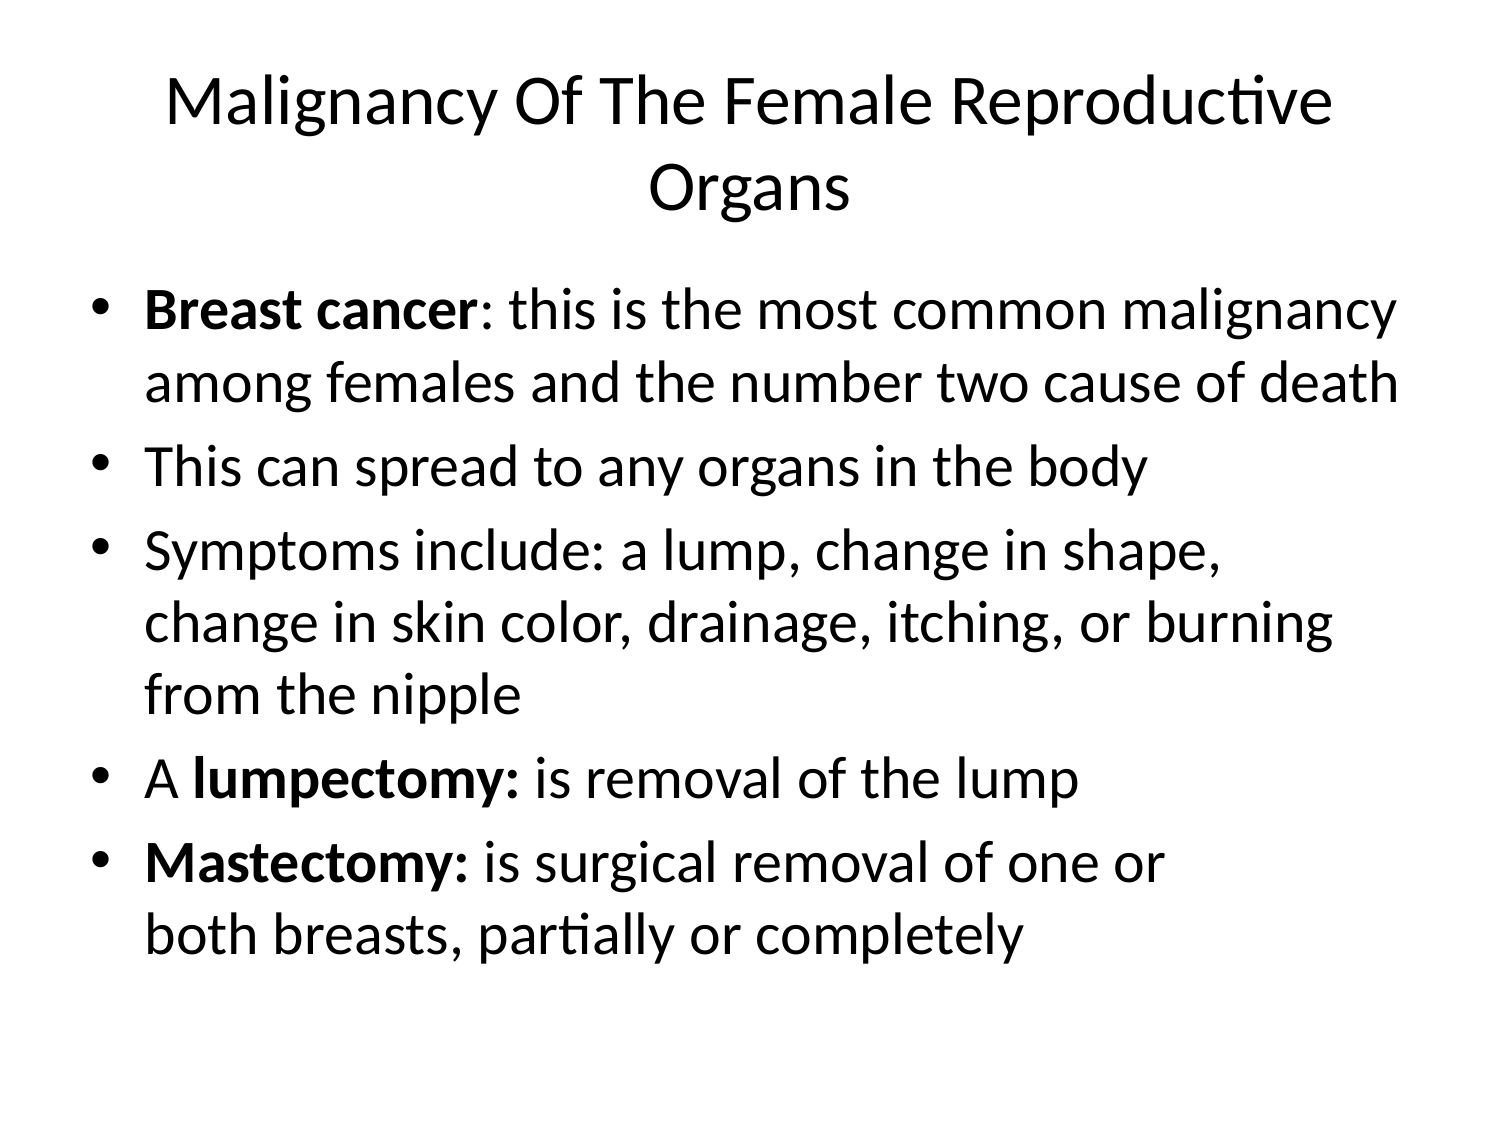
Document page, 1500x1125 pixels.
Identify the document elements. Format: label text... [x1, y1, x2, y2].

title Malignancy Of The Female Reproductive Organs [75, 45, 1425, 233]
list Breast cancer: this is the most common malignancy among females and the number two cause of death This can spread to any organs in the body Symptoms include: a lump, change in shape, change in skin color, drainage, itching, or burning from the nipple A lumpectomy: is removal of the lump Mastectomy: is surgical removal of one or both breasts, partially or completely [75, 262, 1425, 1005]
